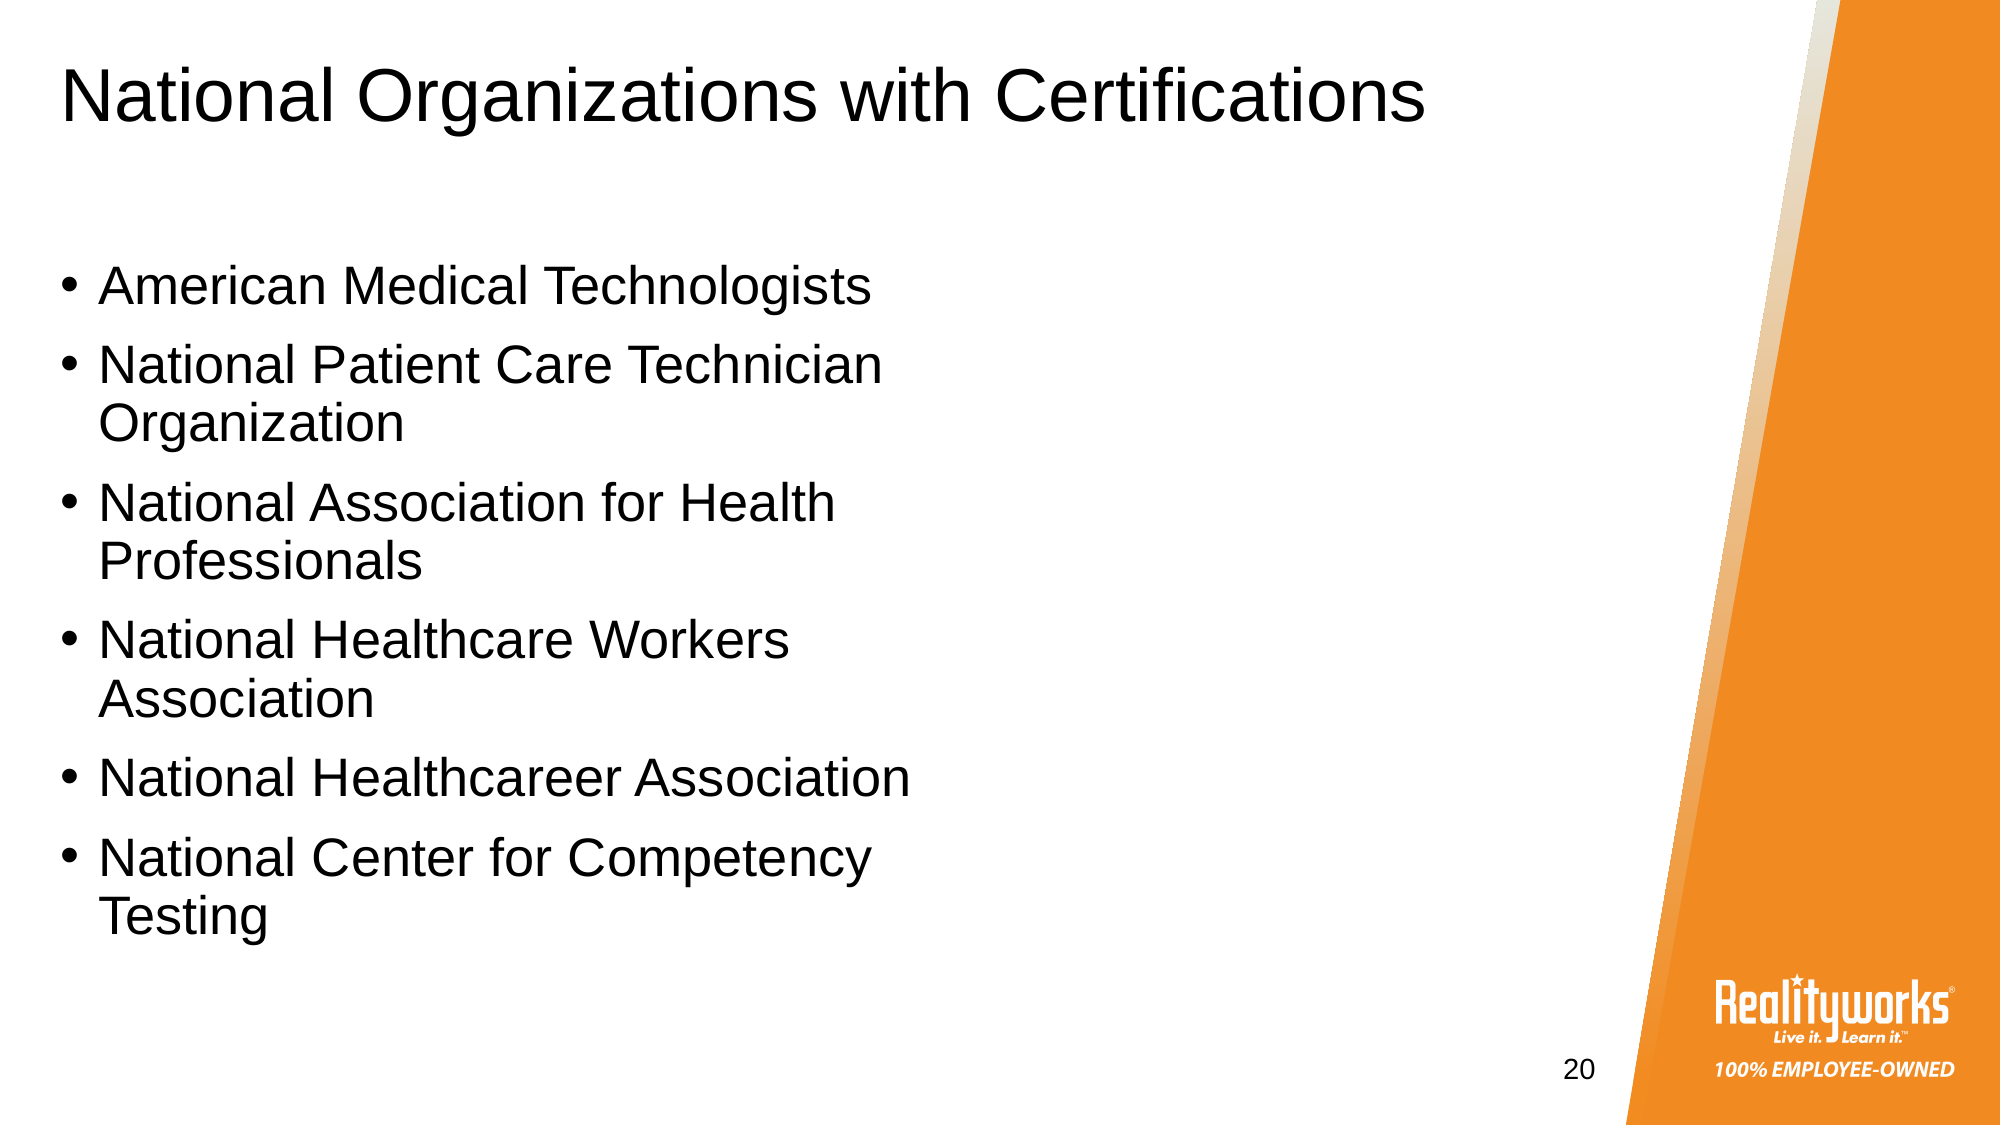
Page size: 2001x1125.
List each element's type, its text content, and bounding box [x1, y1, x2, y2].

picture [1716, 973, 1955, 1077]
list American Medical Technologists National Patient Care Technician Organization National Association for Health Professionals National Healthcare Workers Association National Healthcareer Association National Center for Competency Testing [45, 249, 975, 1014]
slide_number 20 [1160, 1042, 1611, 1103]
title National Organizations with Certifications [45, 49, 1755, 173]
